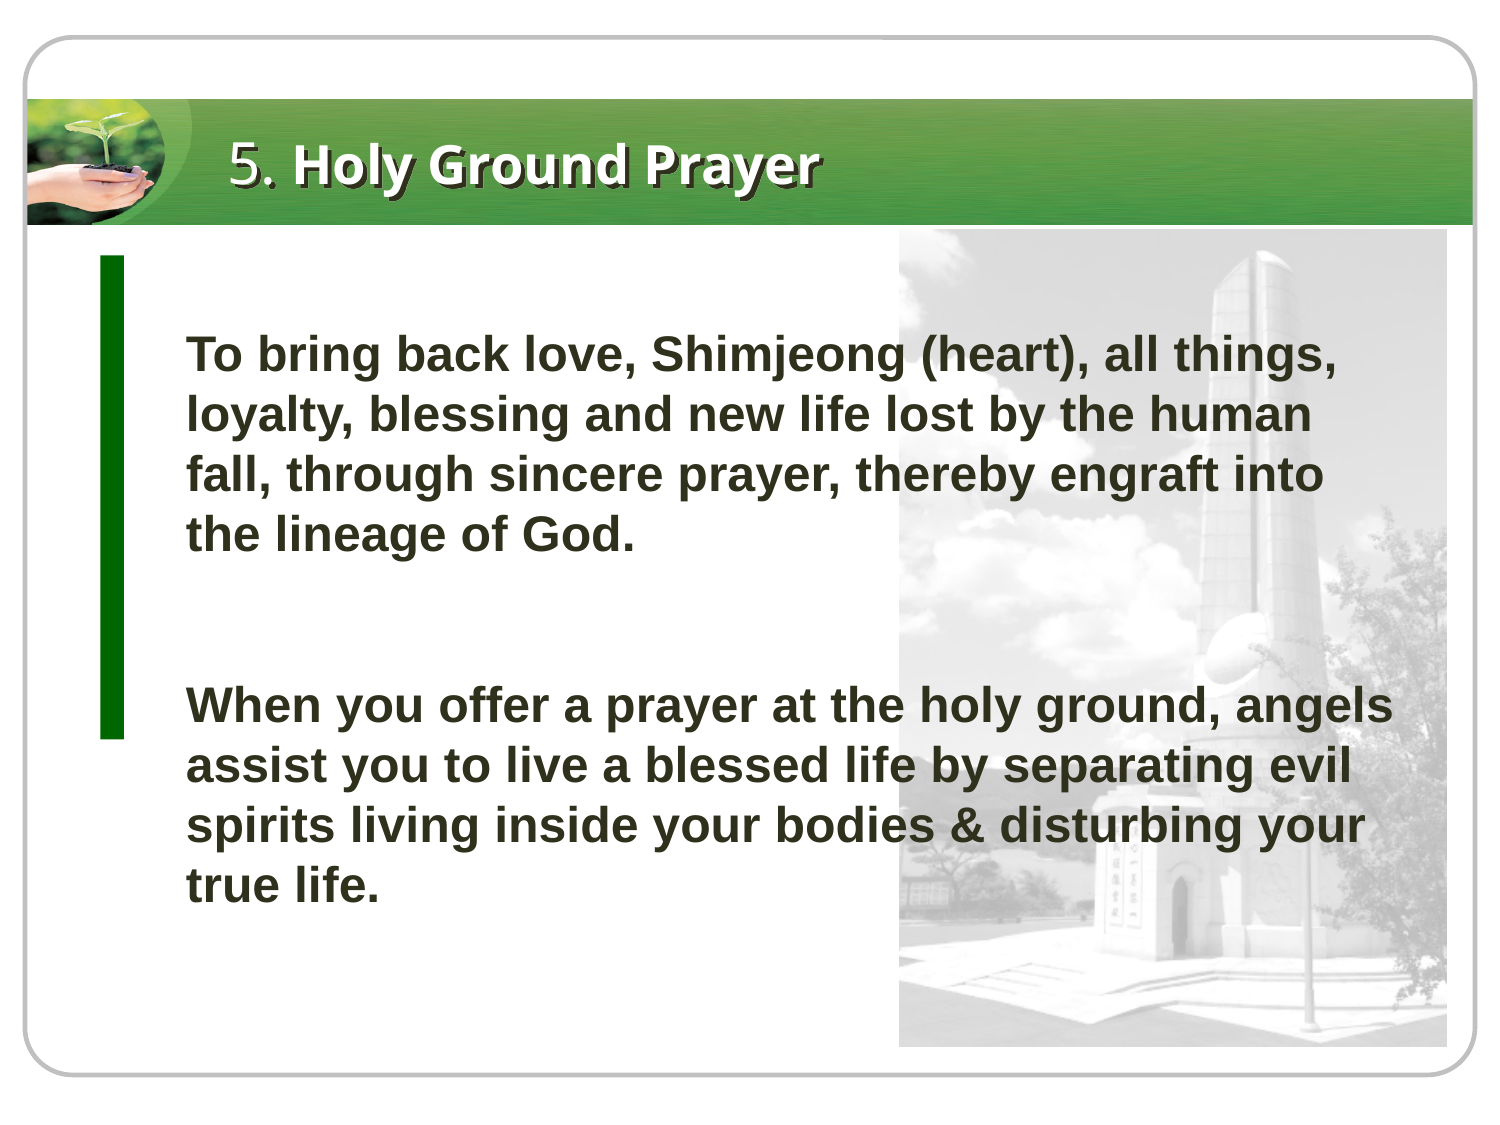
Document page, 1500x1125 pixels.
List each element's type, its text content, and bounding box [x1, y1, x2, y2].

picture [28, 99, 1472, 225]
text_box When you offer a prayer at the holy ground, angels assist you to live a blessed life by separating evil spirits living inside your bodies & disturbing your true life. [171, 664, 1424, 990]
text_box To bring back love, Shimjeong (heart), all things, loyalty, blessing and new life lost by the human fall, through sincere prayer, thereby engraft into the lineage of God. [171, 314, 1388, 629]
text_box [100, 255, 124, 740]
title 5. Holy Ground Prayer [212, 117, 1413, 205]
